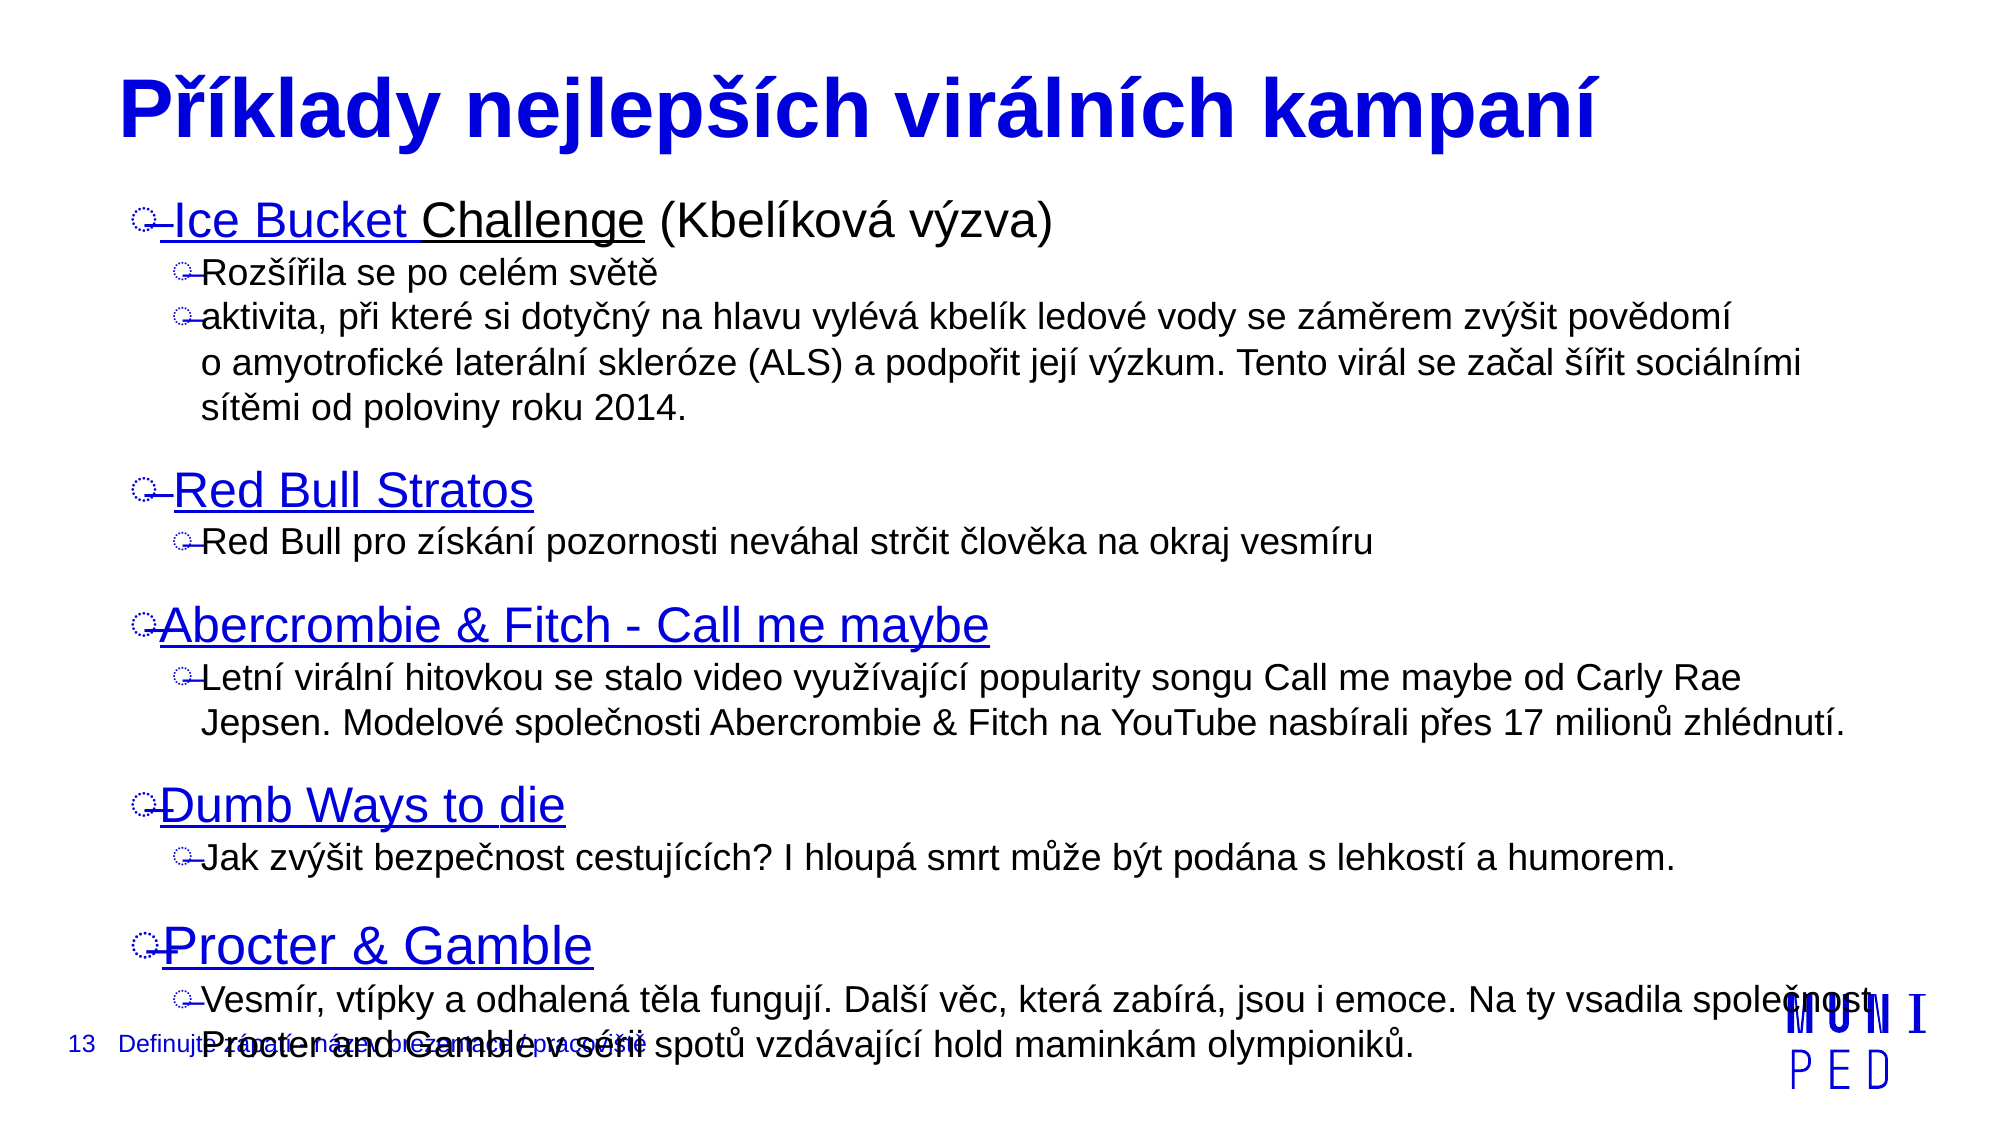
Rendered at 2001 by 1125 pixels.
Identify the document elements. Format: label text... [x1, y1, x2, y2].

footer Definujte zápatí - název prezentace / pracoviště [118, 1021, 1418, 1063]
slide_number 13 [67, 1021, 110, 1063]
title Příklady nejlepších virálních kampaní [118, 70, 1883, 145]
list Ice Bucket Challenge (Kbelíková výzva) Rozšířila se po celém světě aktivita, při které si dotyčný na hlavu vylévá kbelík ledové vody se záměrem zvýšit povědomí o amyotrofické laterální skleróze (ALS) a podpořit její výzkum. Tento virál se začal šířit sociálními sítěmi od poloviny roku 2014. Red Bull Stratos Red Bull pro získání pozornosti neváhal strčit člověka na okraj vesmíru Abercrombie & Fitch - Call me maybe Letní virální hitovkou se stalo video využívající popularity songu Call me maybe od Carly Rae Jepsen. Modelové společnosti Abercrombie & Fitch na YouTube nasbírali přes 17 milionů zhlédnutí. Dumb Ways to die Jak zvýšit bezpečnost cestujících? I hloupá smrt může být podána s lehkostí a humorem. Procter & Gamble Vesmír, vtípky a odhalená těla fungují. Další věc, která zabírá, jsou i emoce. Na ty vsadila společnost Procter and Gamble v sérii spotů vzdávající hold maminkám olympioniků. [118, 157, 1883, 957]
